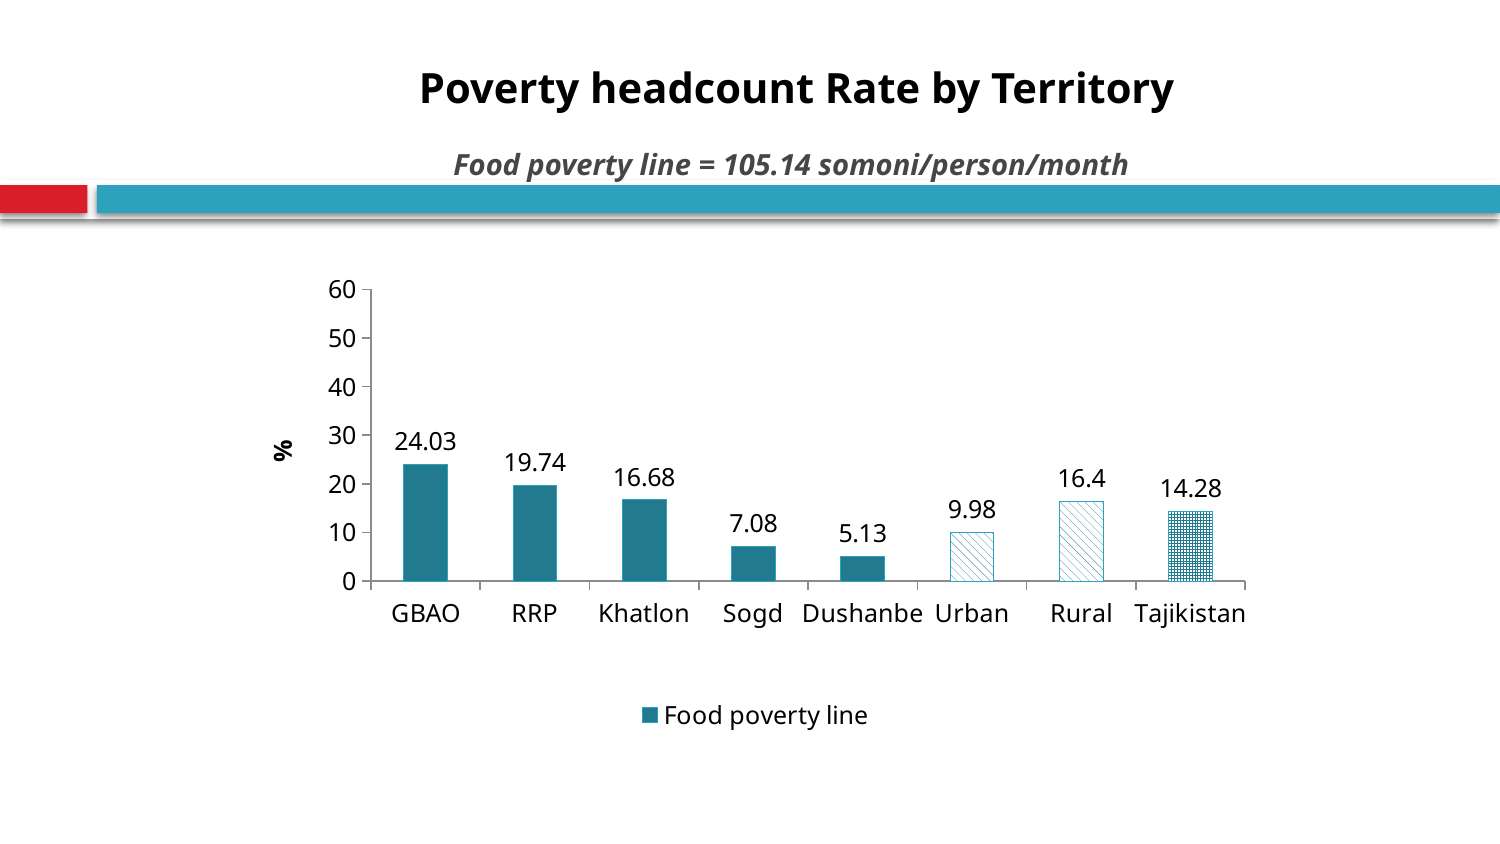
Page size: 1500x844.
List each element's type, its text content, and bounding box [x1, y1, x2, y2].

chart [234, 234, 1278, 739]
title Poverty headcount Rate by Territory Food poverty line = 105.14 somoni/person/month [82, 59, 1500, 224]
